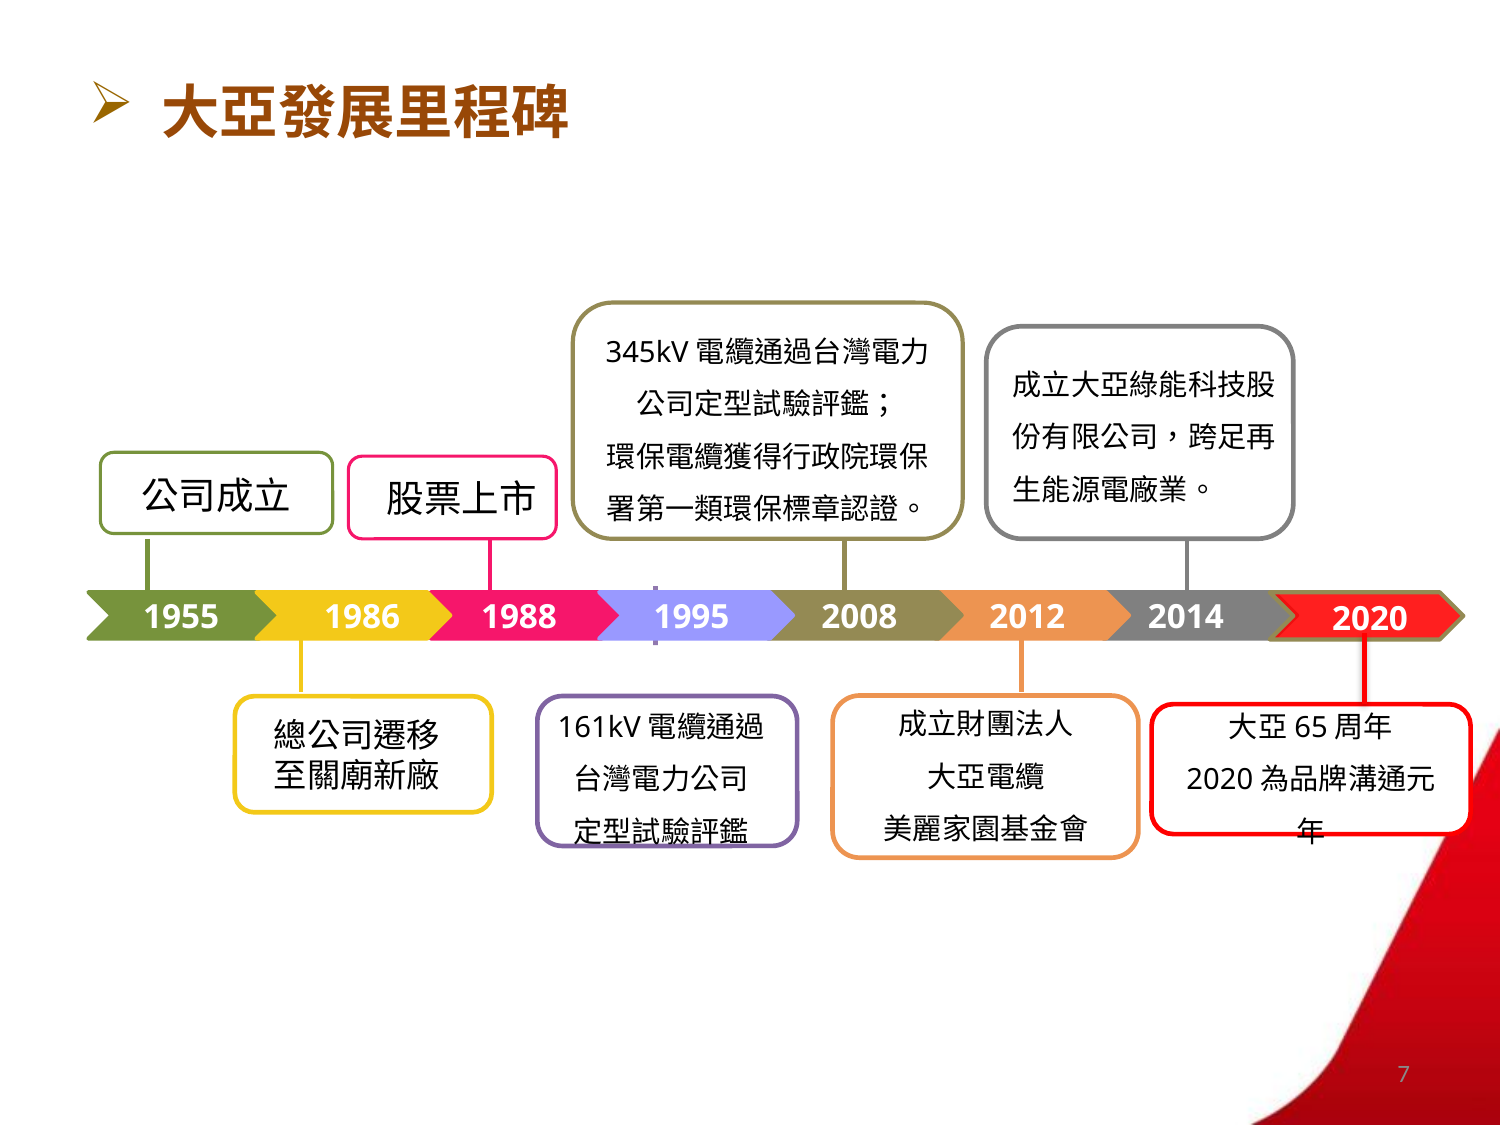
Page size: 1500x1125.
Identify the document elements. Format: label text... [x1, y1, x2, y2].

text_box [88, 302, 1298, 859]
text_box [1435, 590, 1466, 642]
text_box 大亞65周年 2020為品牌溝通元年 [1302, 702, 1473, 837]
slide_number 7 [1074, 1042, 1425, 1103]
text_box 2020 [1305, 589, 1435, 645]
text_box 大亞發展里程碑 [73, 58, 680, 161]
picture [0, 0, 1500, 1125]
